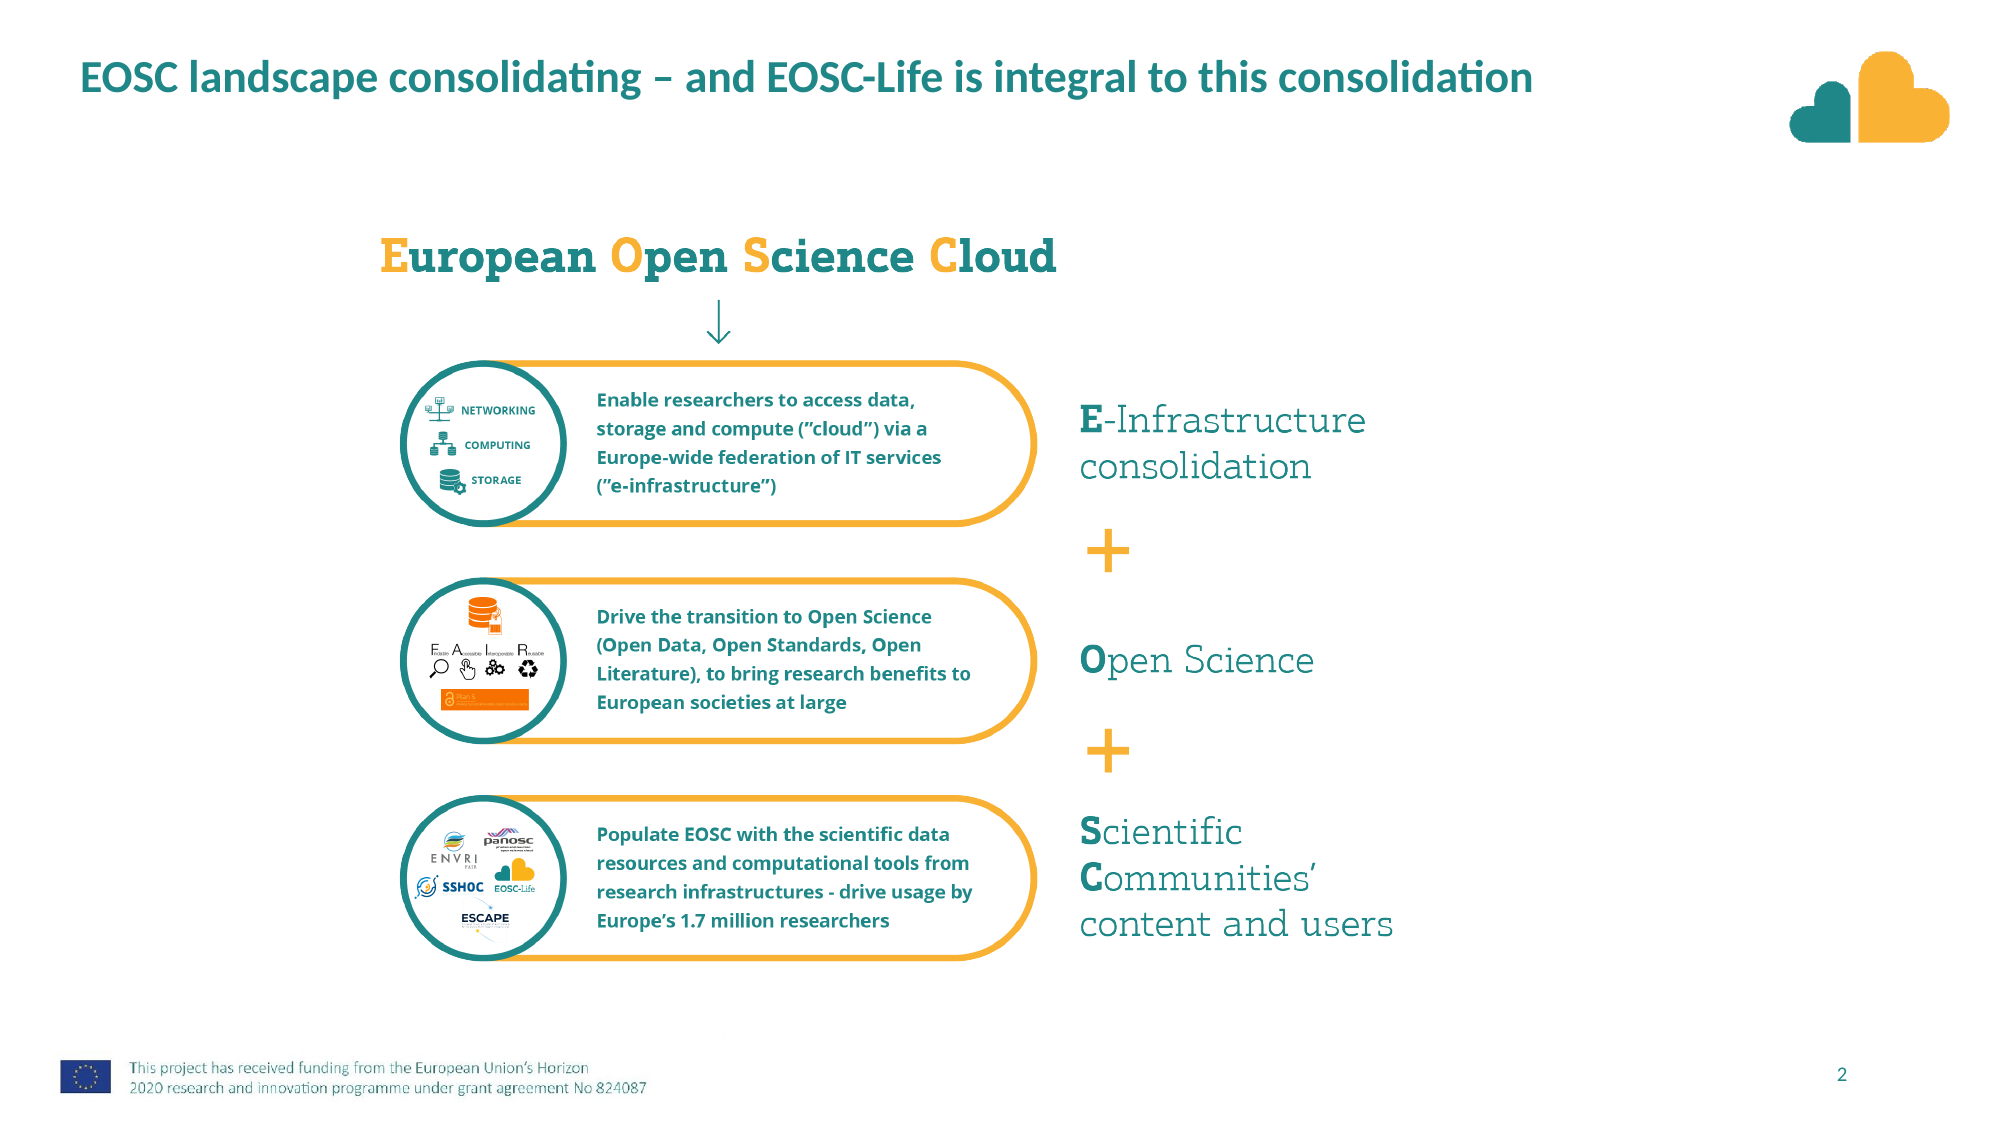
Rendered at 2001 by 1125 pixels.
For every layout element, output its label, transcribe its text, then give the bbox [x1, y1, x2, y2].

picture [0, 1031, 1133, 1125]
picture [326, 0, 1950, 1125]
text_box EOSC landscape consolidating – and EOSC-Life is integral to this consolidation [0, 39, 1709, 110]
slide_number 2 [1732, 1042, 1863, 1103]
